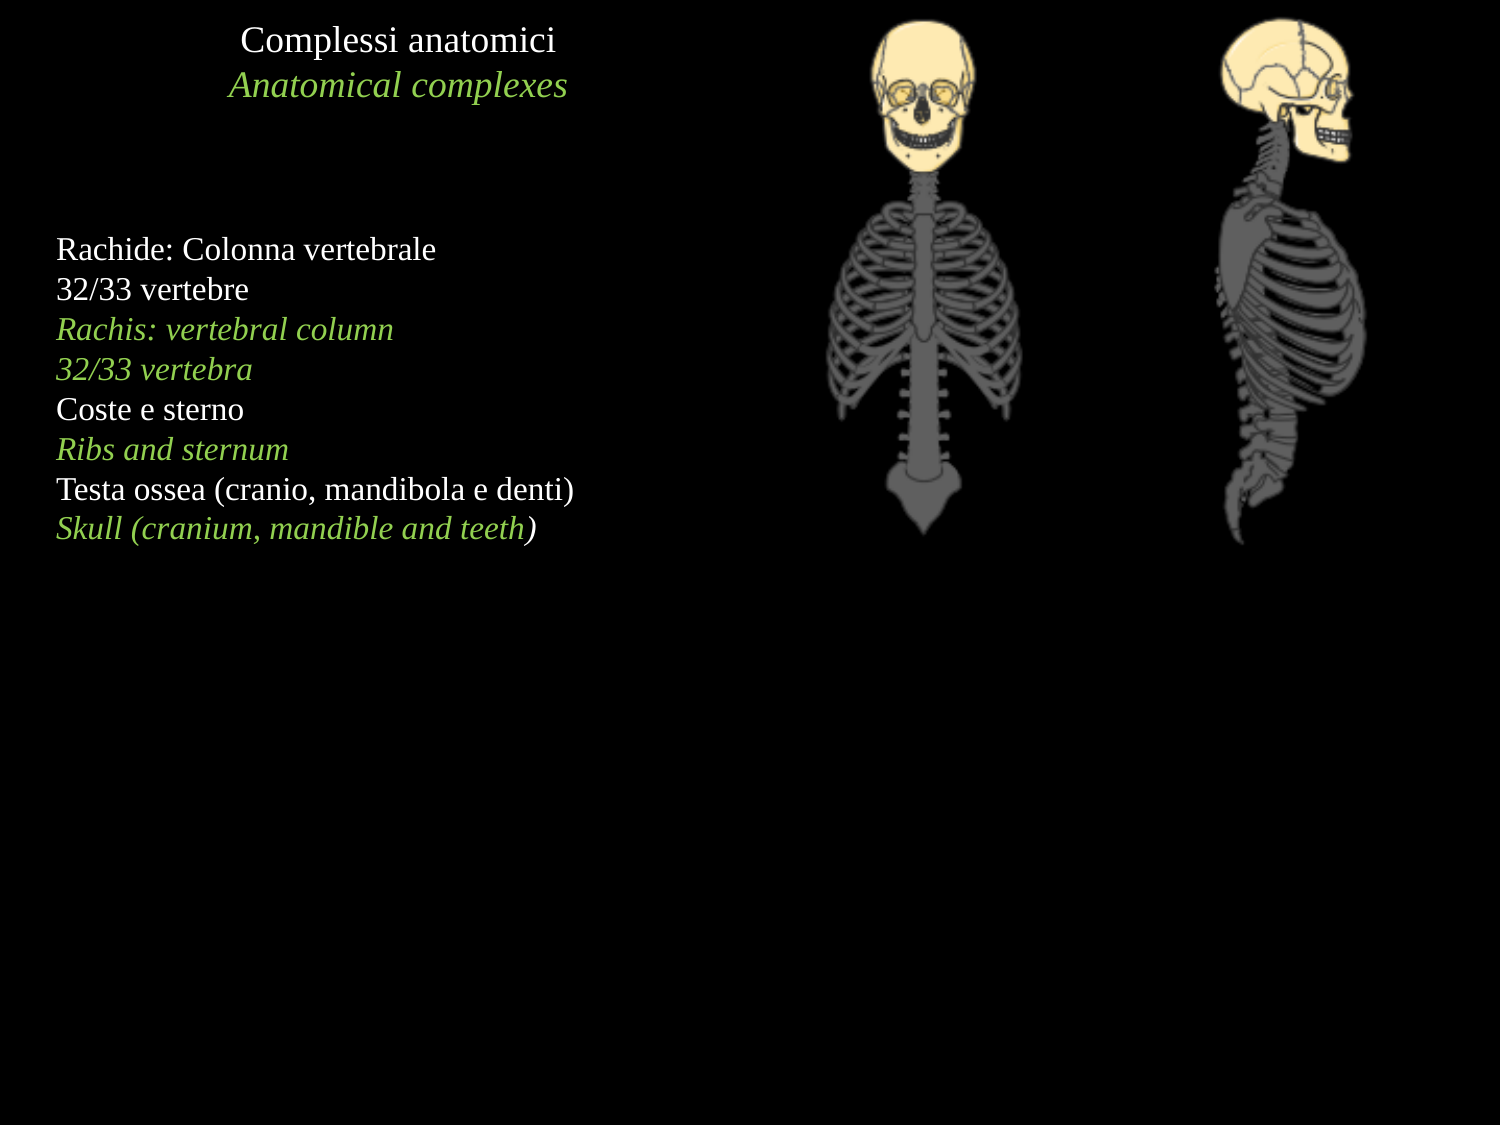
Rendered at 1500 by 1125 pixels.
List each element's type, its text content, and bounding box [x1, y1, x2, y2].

text_box Rachide: Colonna vertebrale 32/33 vertebre Rachis: vertebral column 32/33 vertebra Coste e sterno Ribs and sternum Testa ossea (cranio, mandibola e denti) Skull (cranium, mandible and teeth) [41, 219, 685, 594]
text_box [690, 0, 1500, 1125]
text_box Complessi anatomici Anatomical complexes [0, 7, 685, 112]
